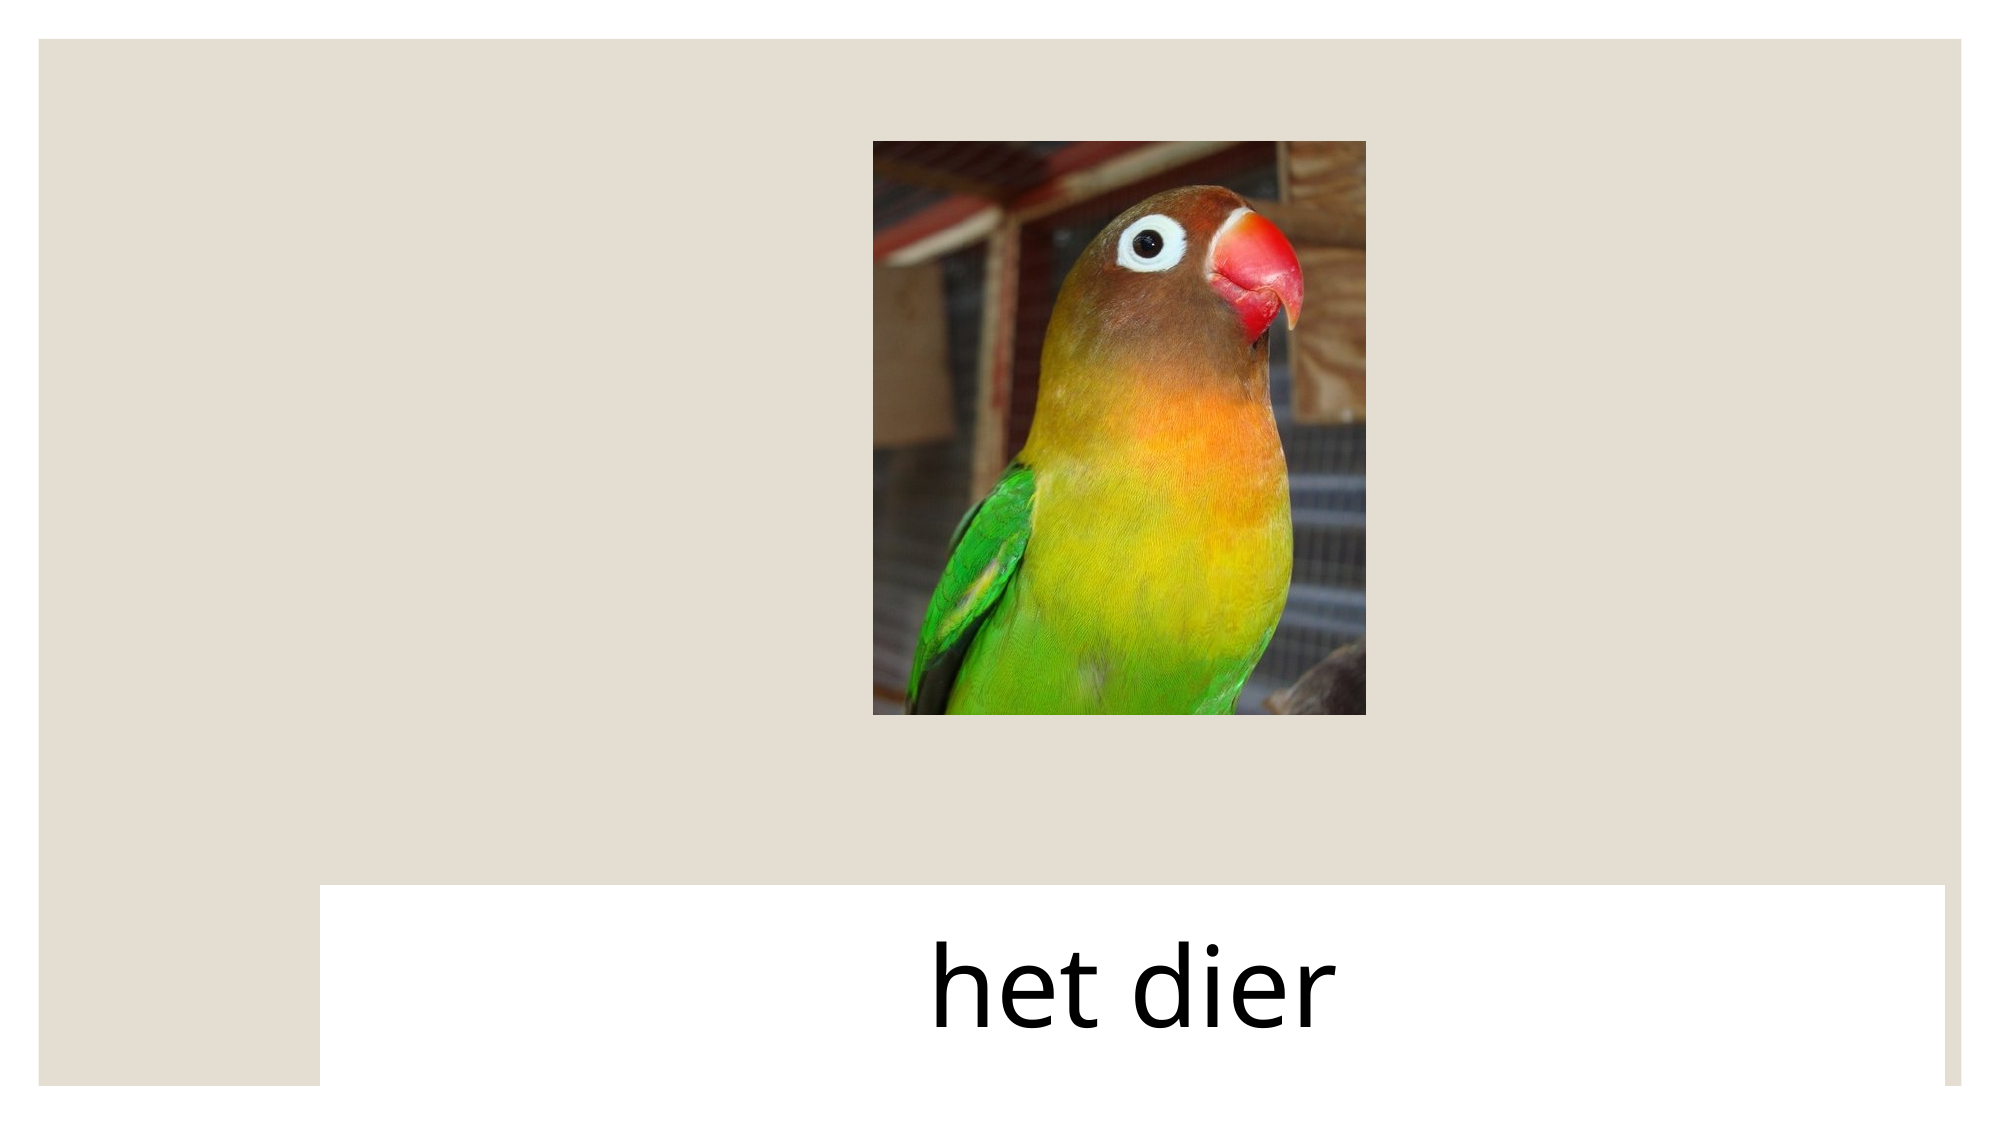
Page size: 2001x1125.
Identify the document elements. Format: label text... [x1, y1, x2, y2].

text_box het dier [320, 885, 1945, 1097]
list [873, 141, 1366, 715]
